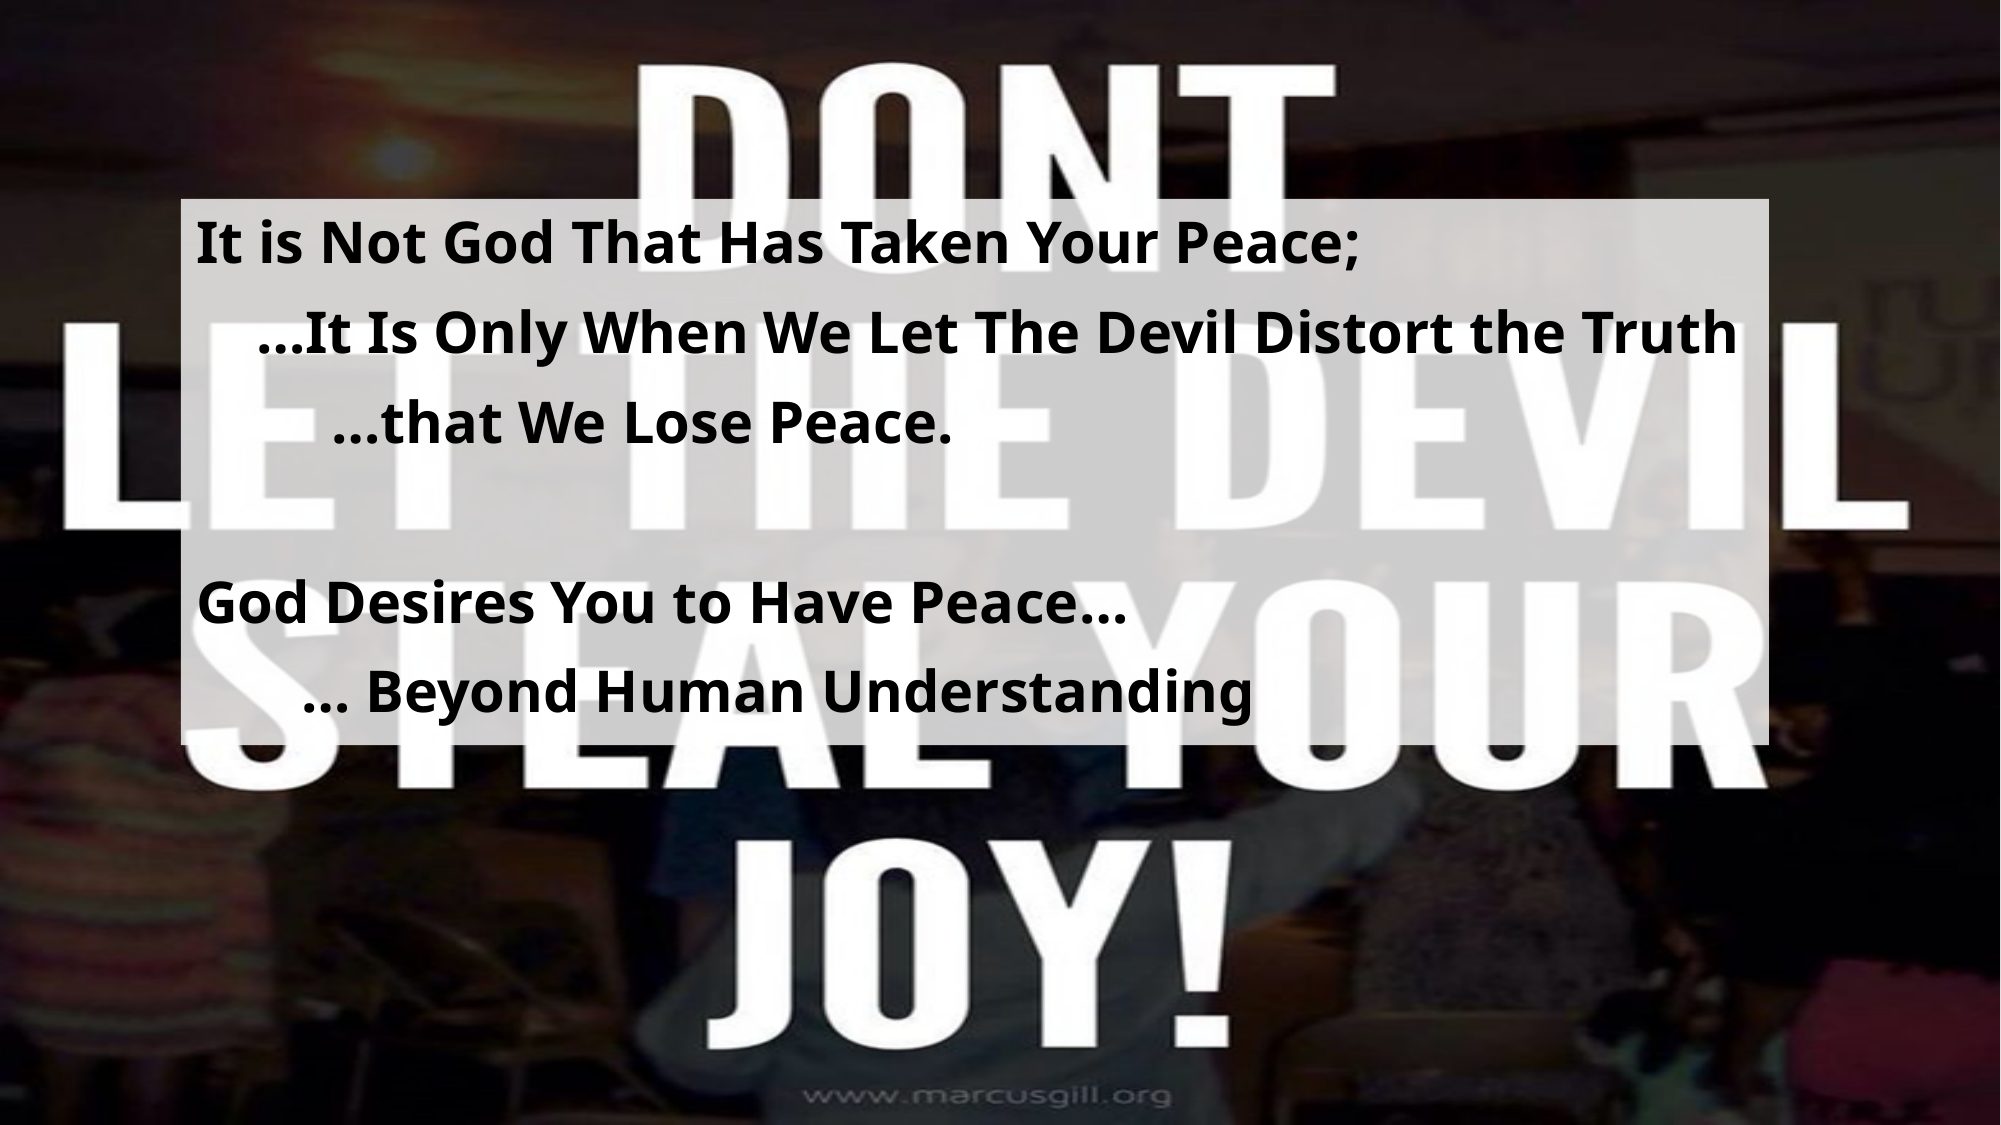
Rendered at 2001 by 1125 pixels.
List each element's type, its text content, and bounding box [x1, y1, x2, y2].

picture [0, 0, 2001, 1125]
list It is Not God That Has Taken Your Peace; …It Is Only When We Let The Devil Distort the Truth …that We Lose Peace. God Desires You to Have Peace… … Beyond Human Understanding [180, 198, 1769, 746]
